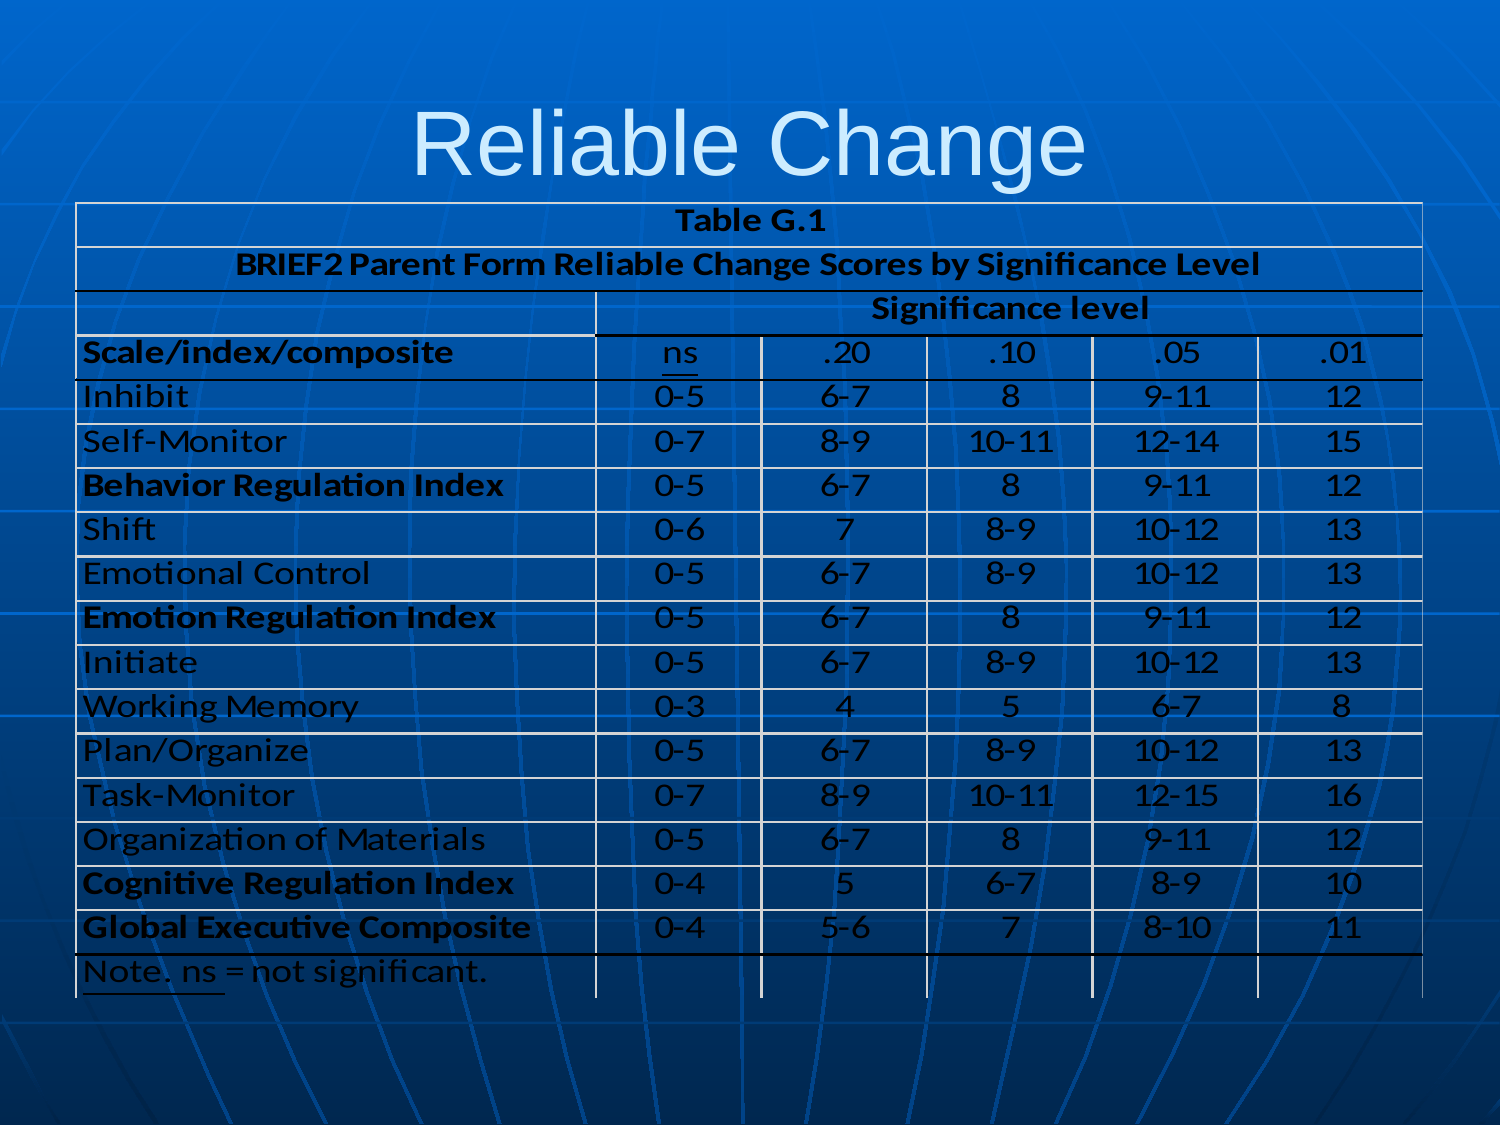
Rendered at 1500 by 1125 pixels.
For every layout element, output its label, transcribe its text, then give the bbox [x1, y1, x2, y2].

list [74, 201, 1426, 1001]
title Reliable Change [75, 45, 1425, 201]
